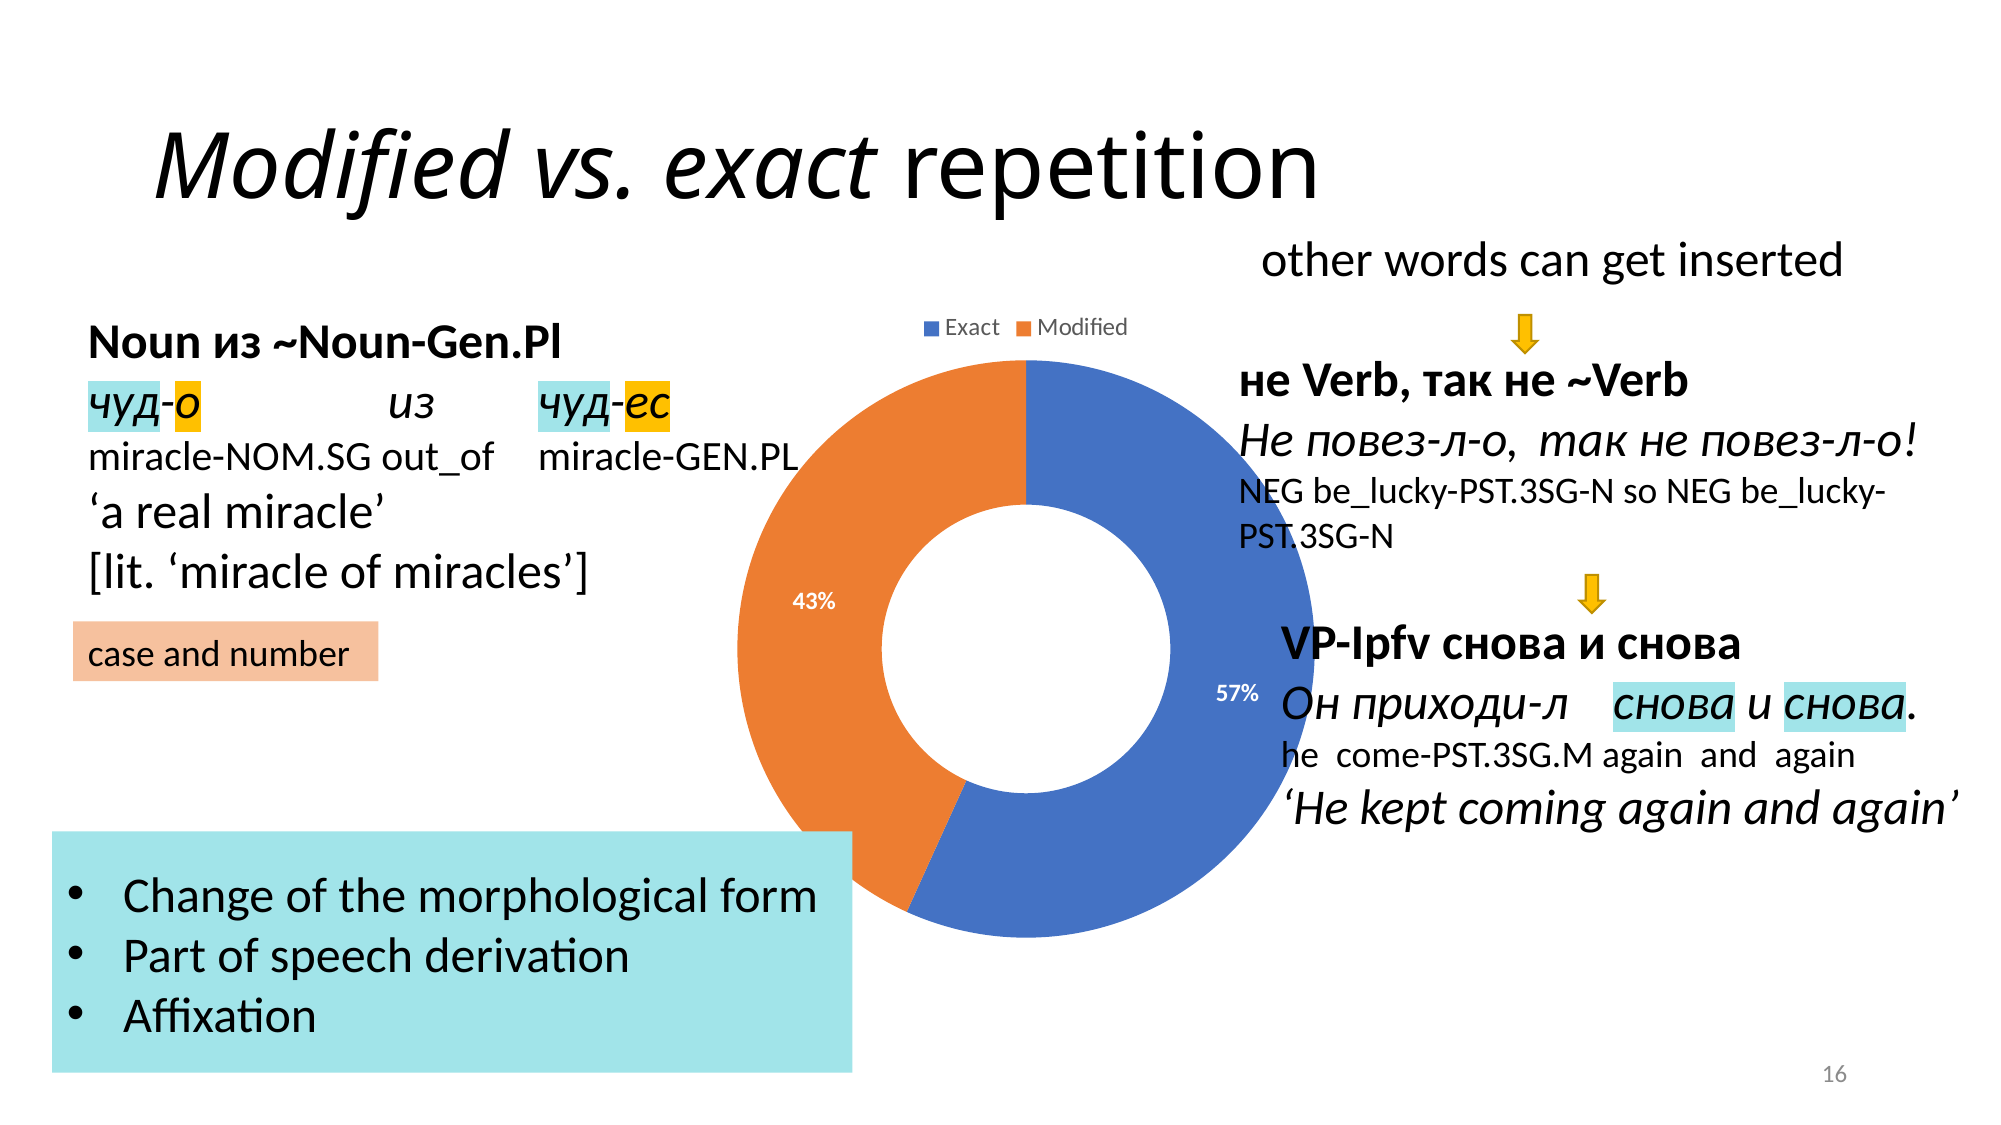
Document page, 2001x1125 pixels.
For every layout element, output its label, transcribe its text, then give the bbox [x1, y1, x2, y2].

title Modified vs. exact repetition [137, 59, 1863, 278]
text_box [1223, 338, 2000, 845]
chart [265, 299, 1787, 951]
slide_number 16 [1412, 1042, 1863, 1103]
text_box case and number [73, 621, 265, 682]
text_box Noun из ~Noun-Gen.Pl чуд-o из чуд-eс miracle-nom.sg out_of miracle-gen.pl ‘a real miracle’ [lit. ‘miracle of miracles’] [73, 301, 265, 607]
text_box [1243, 219, 1863, 613]
text_box Change of the morphological form Part of speech derivation Affixation [51, 830, 853, 1074]
